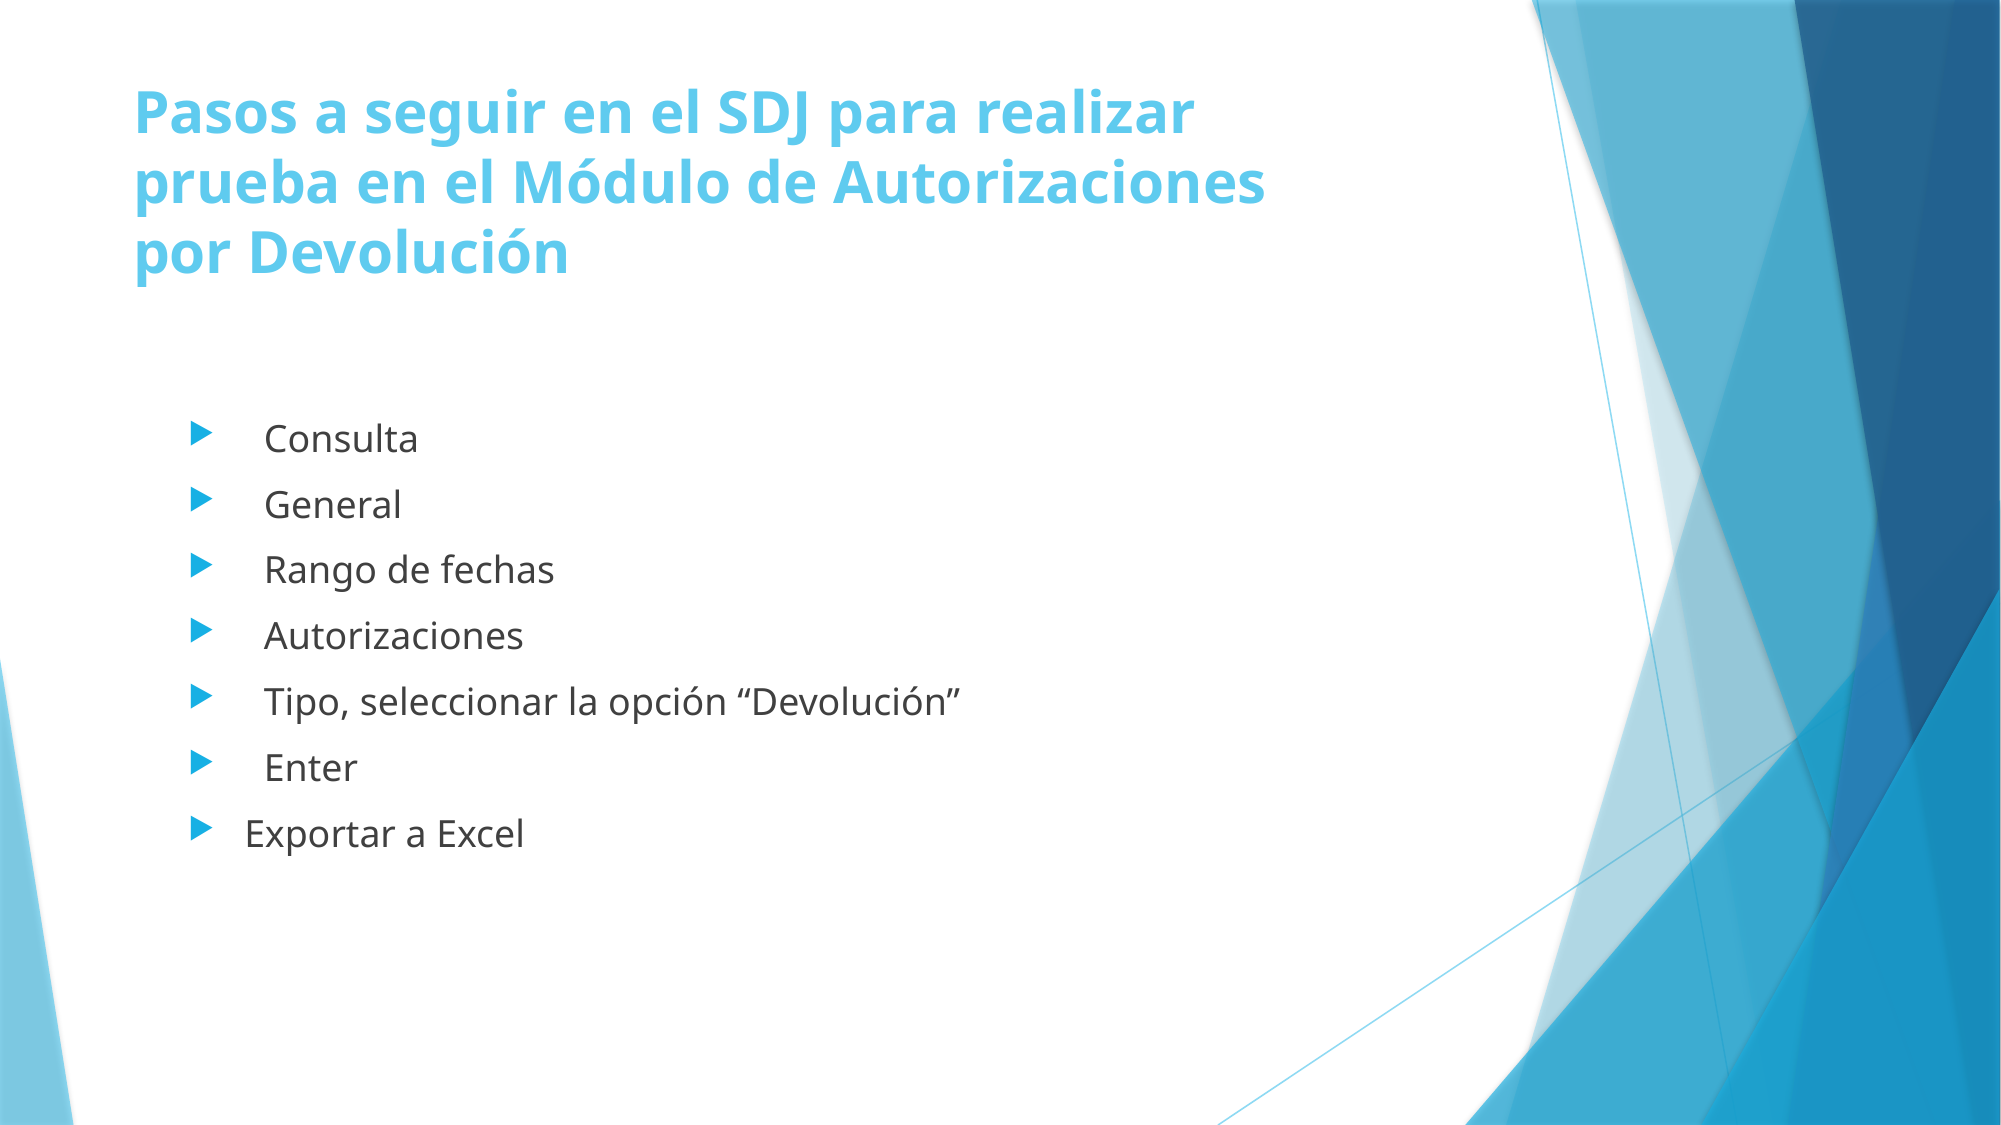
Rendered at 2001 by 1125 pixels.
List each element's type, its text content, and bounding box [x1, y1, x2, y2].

title Pasos a seguir en el SDJ para realizar prueba en el Módulo de Autorizaciones por Devolución [118, 68, 1382, 308]
list Consulta General Rango de fechas Autorizaciones Tipo, seleccionar la opción “Devolución” Enter Exportar a Excel [173, 407, 1437, 954]
